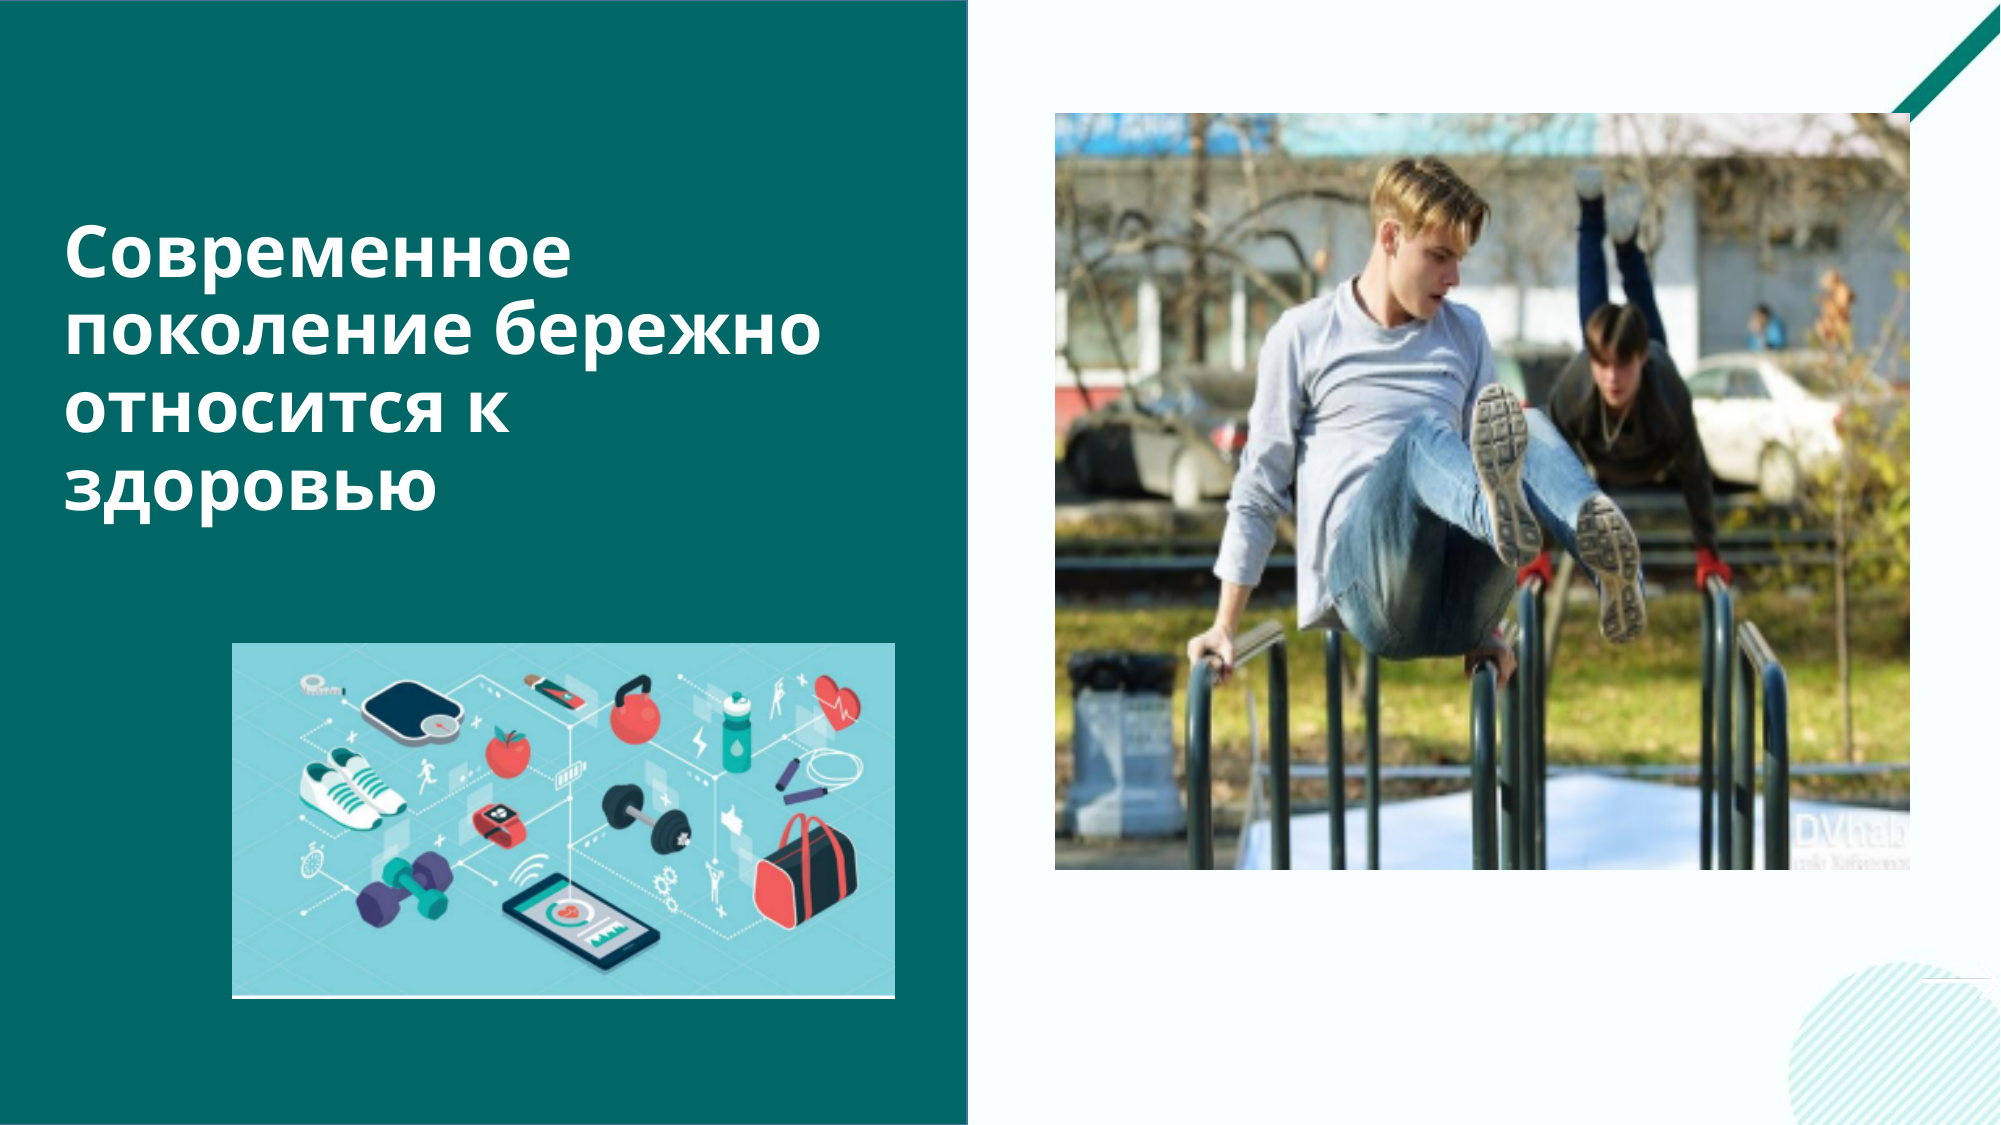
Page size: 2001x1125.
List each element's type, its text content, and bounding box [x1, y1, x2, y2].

picture [232, 643, 895, 999]
text_box [0, 0, 968, 1125]
title Современное поколение бережно относится к здоровью [49, 205, 876, 588]
picture [968, 0, 2001, 1125]
